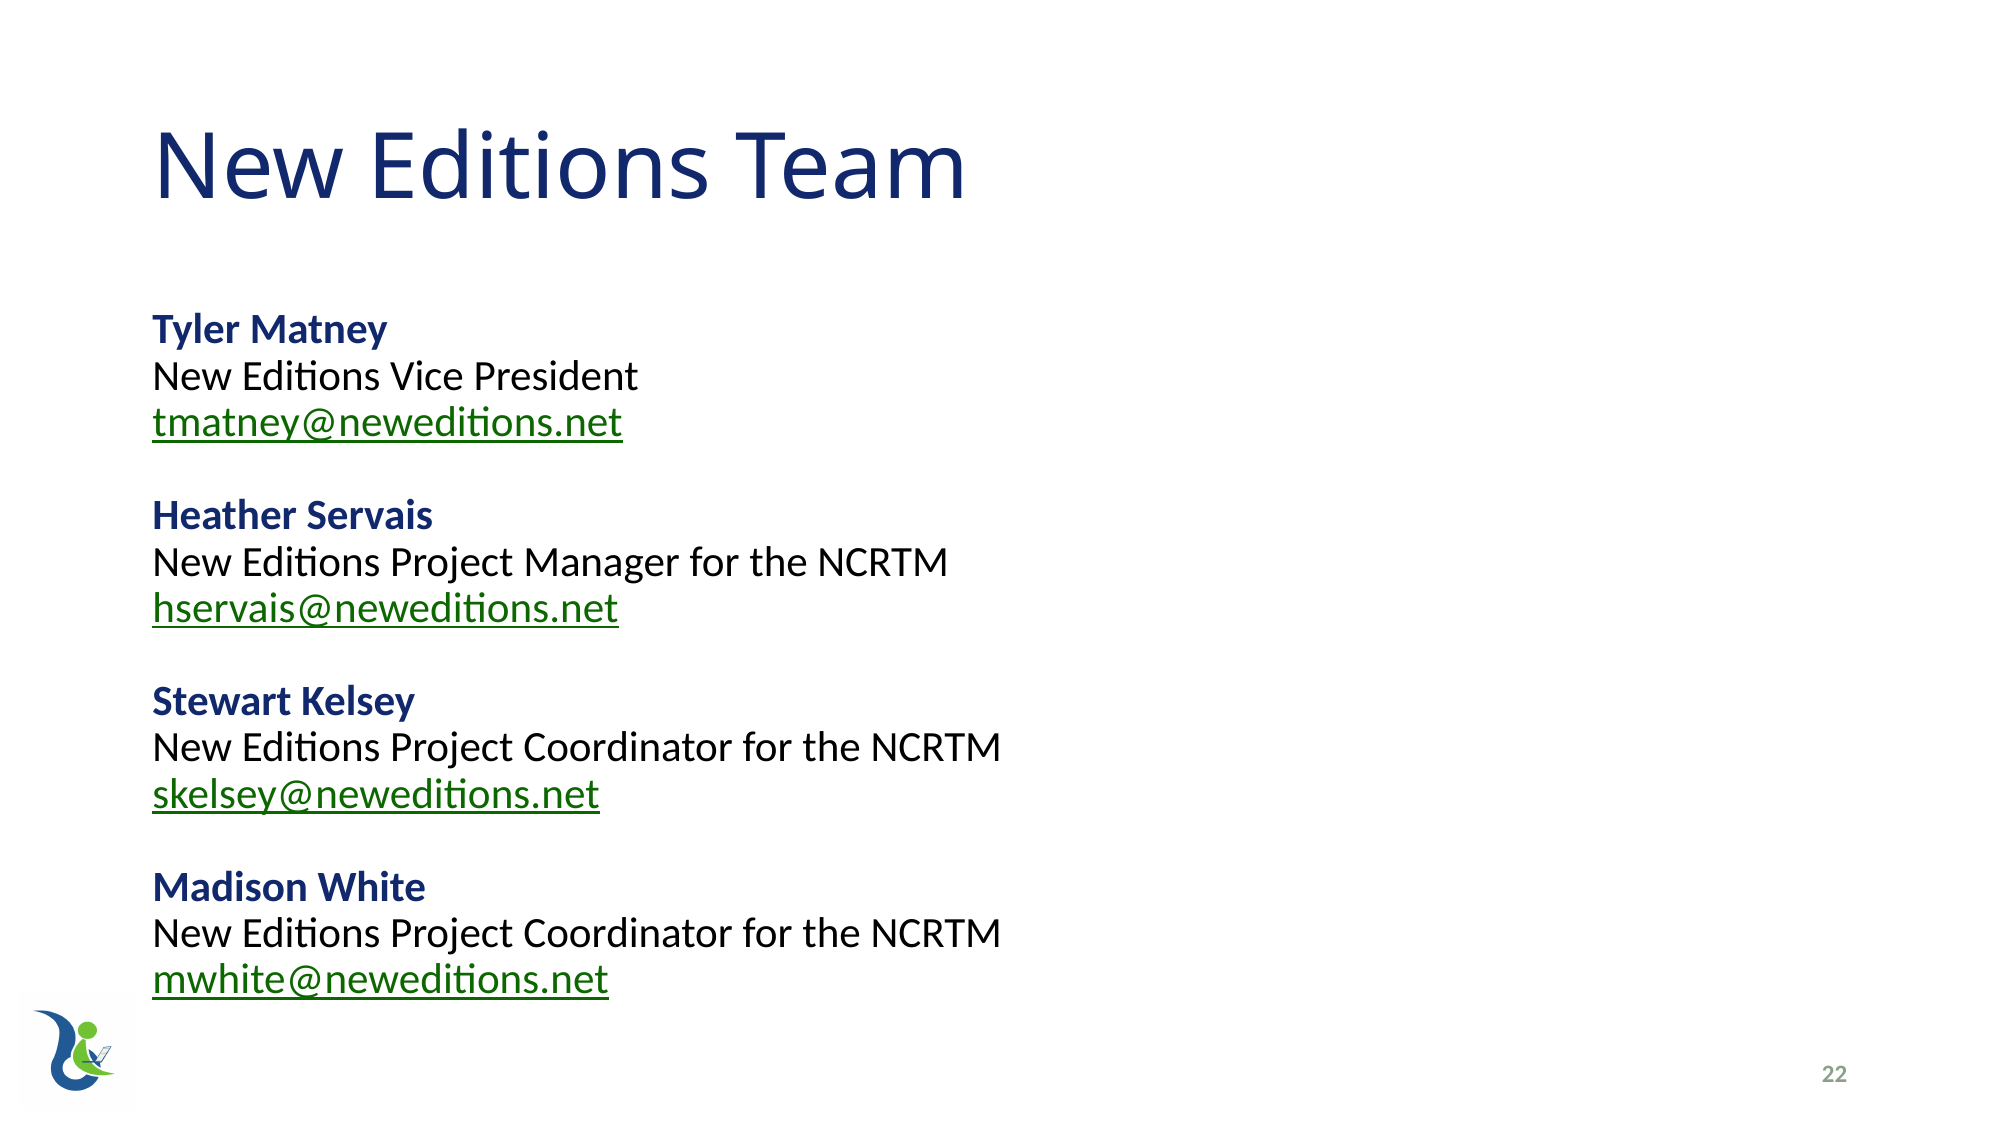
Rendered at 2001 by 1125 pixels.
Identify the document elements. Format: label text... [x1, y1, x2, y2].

picture [19, 991, 138, 1110]
list Tyler Matney New Editions Vice President tmatney@neweditions.net Heather Servais New Editions Project Manager for the NCRTM hservais@neweditions.net Stewart Kelsey New Editions Project Coordinator for the NCRTM skelsey@neweditions.net Madison White New Editions Project Coordinator for the NCRTM mwhite@neweditions.net [137, 299, 1863, 1014]
title New Editions Team [137, 59, 1863, 278]
slide_number 22 [1412, 1042, 1863, 1103]
